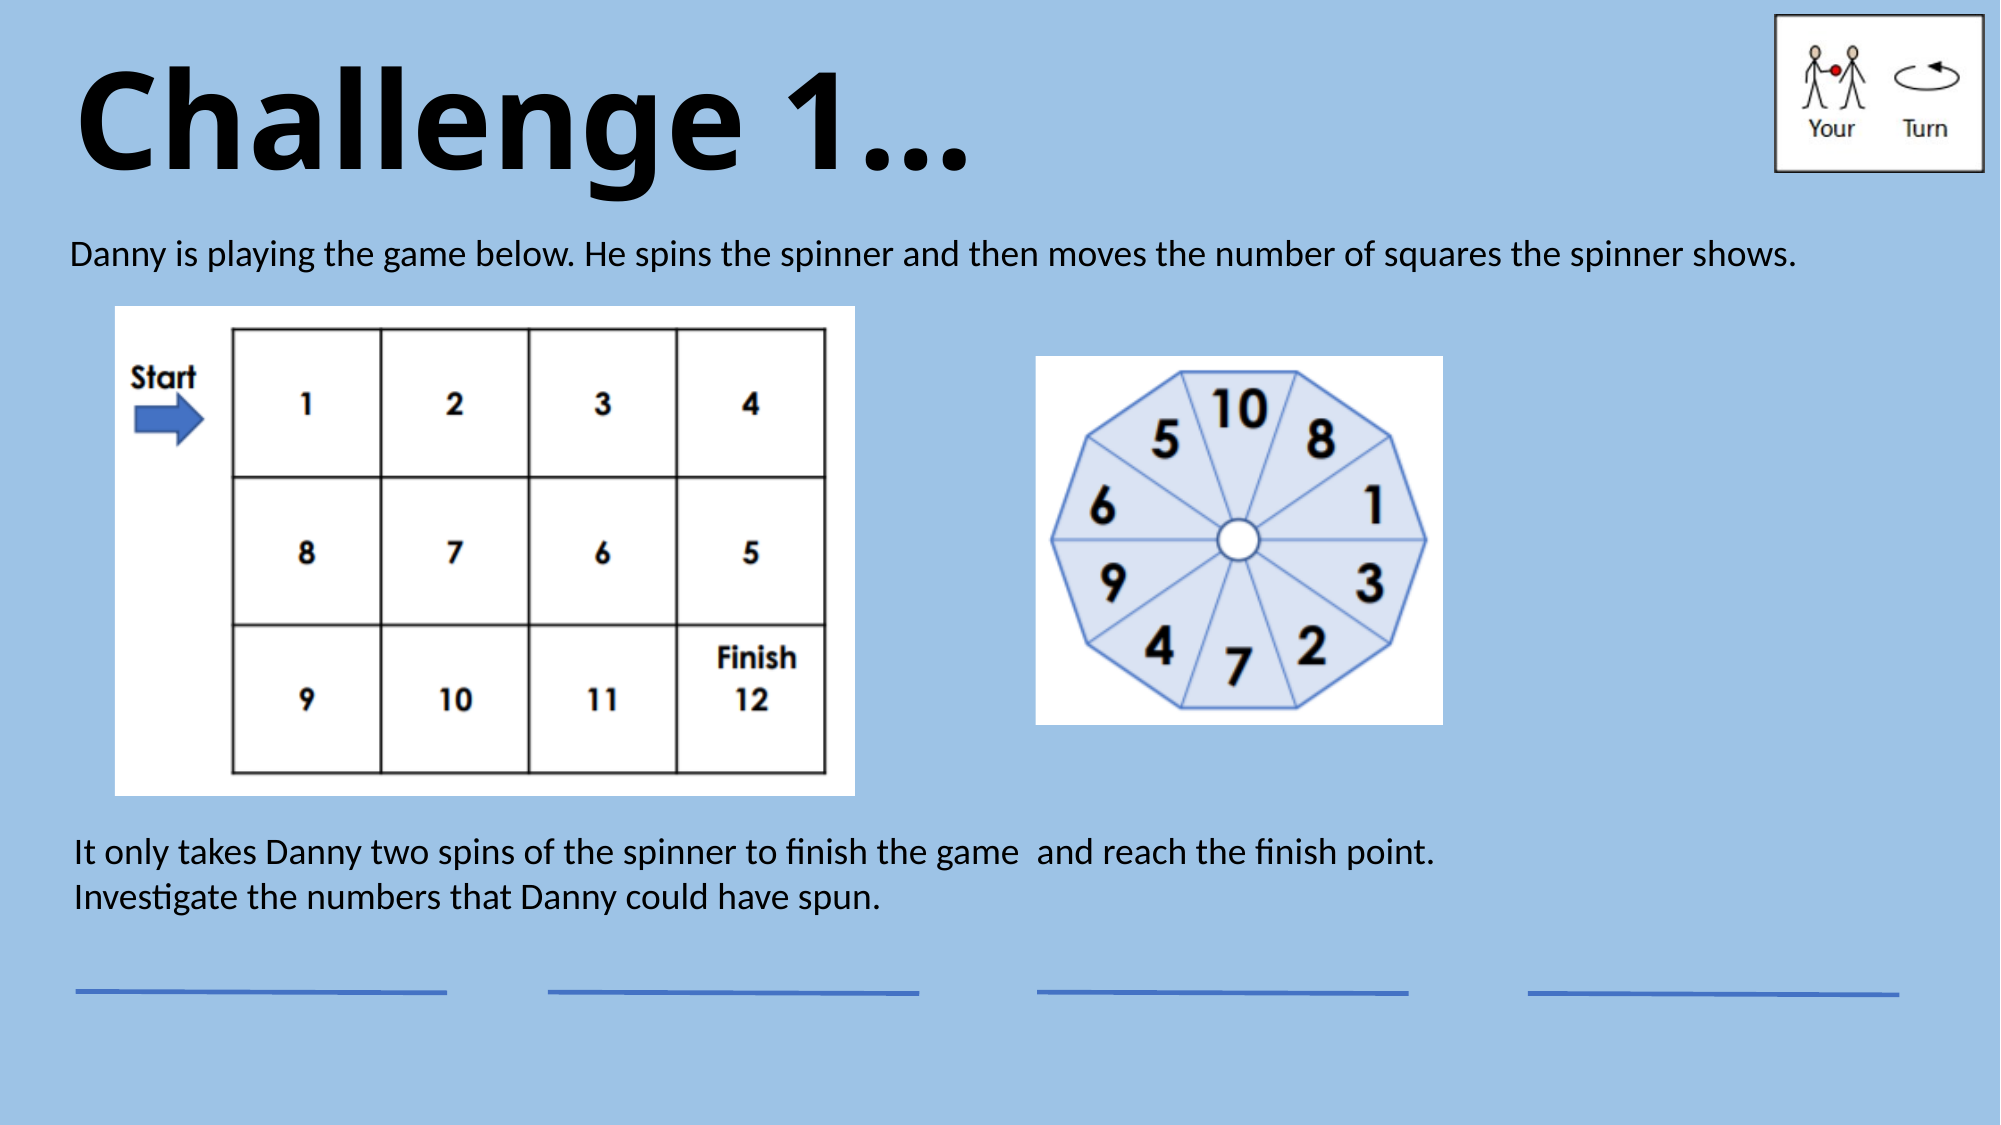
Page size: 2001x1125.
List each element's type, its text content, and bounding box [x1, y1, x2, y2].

text_box Danny is playing the game below. He spins the spinner and then moves the number of squares the spinner shows. [54, 221, 1870, 282]
picture [1774, 14, 1985, 173]
picture [114, 306, 855, 796]
text_box It only takes Danny two spins of the spinner to finish the game and reach the finish point. Investigate the numbers that Danny could have spun. [58, 819, 1801, 925]
text_box Challenge 1… [58, 45, 1162, 207]
picture [1035, 356, 1443, 725]
